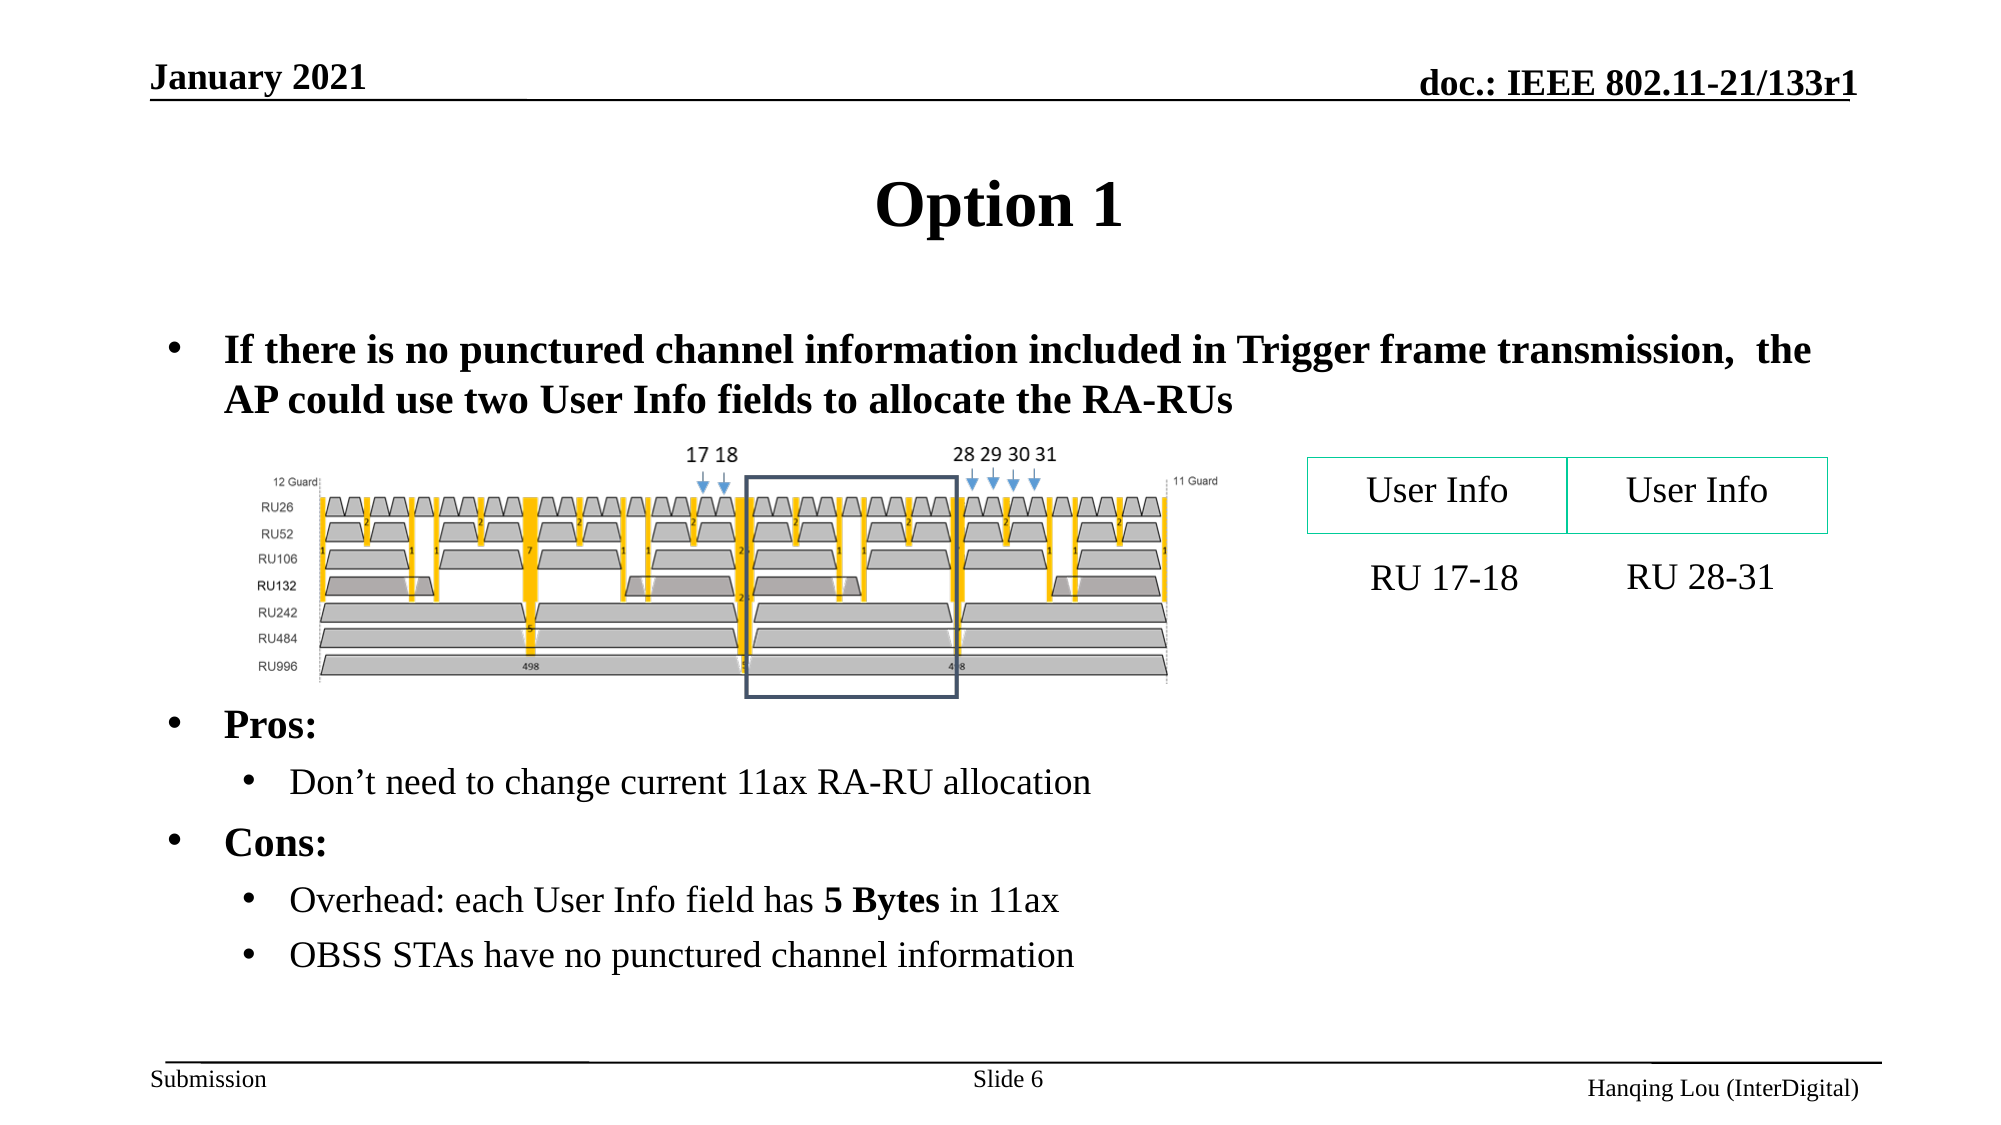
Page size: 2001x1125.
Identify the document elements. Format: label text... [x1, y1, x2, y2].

slide_number Slide 6 [950, 1061, 1067, 1123]
title Option 1 [149, 112, 1850, 288]
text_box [249, 432, 1828, 699]
list If there is no punctured channel information included in Trigger frame transmission, the AP could use two User Info fields to allocate the RA-RUs Pros: Don’t need to change current 11ax RA-RU allocation Cons: Overhead: each User Info field has 5 Bytes in 11ax OBSS STAs have no punctured channel information [152, 314, 1853, 990]
